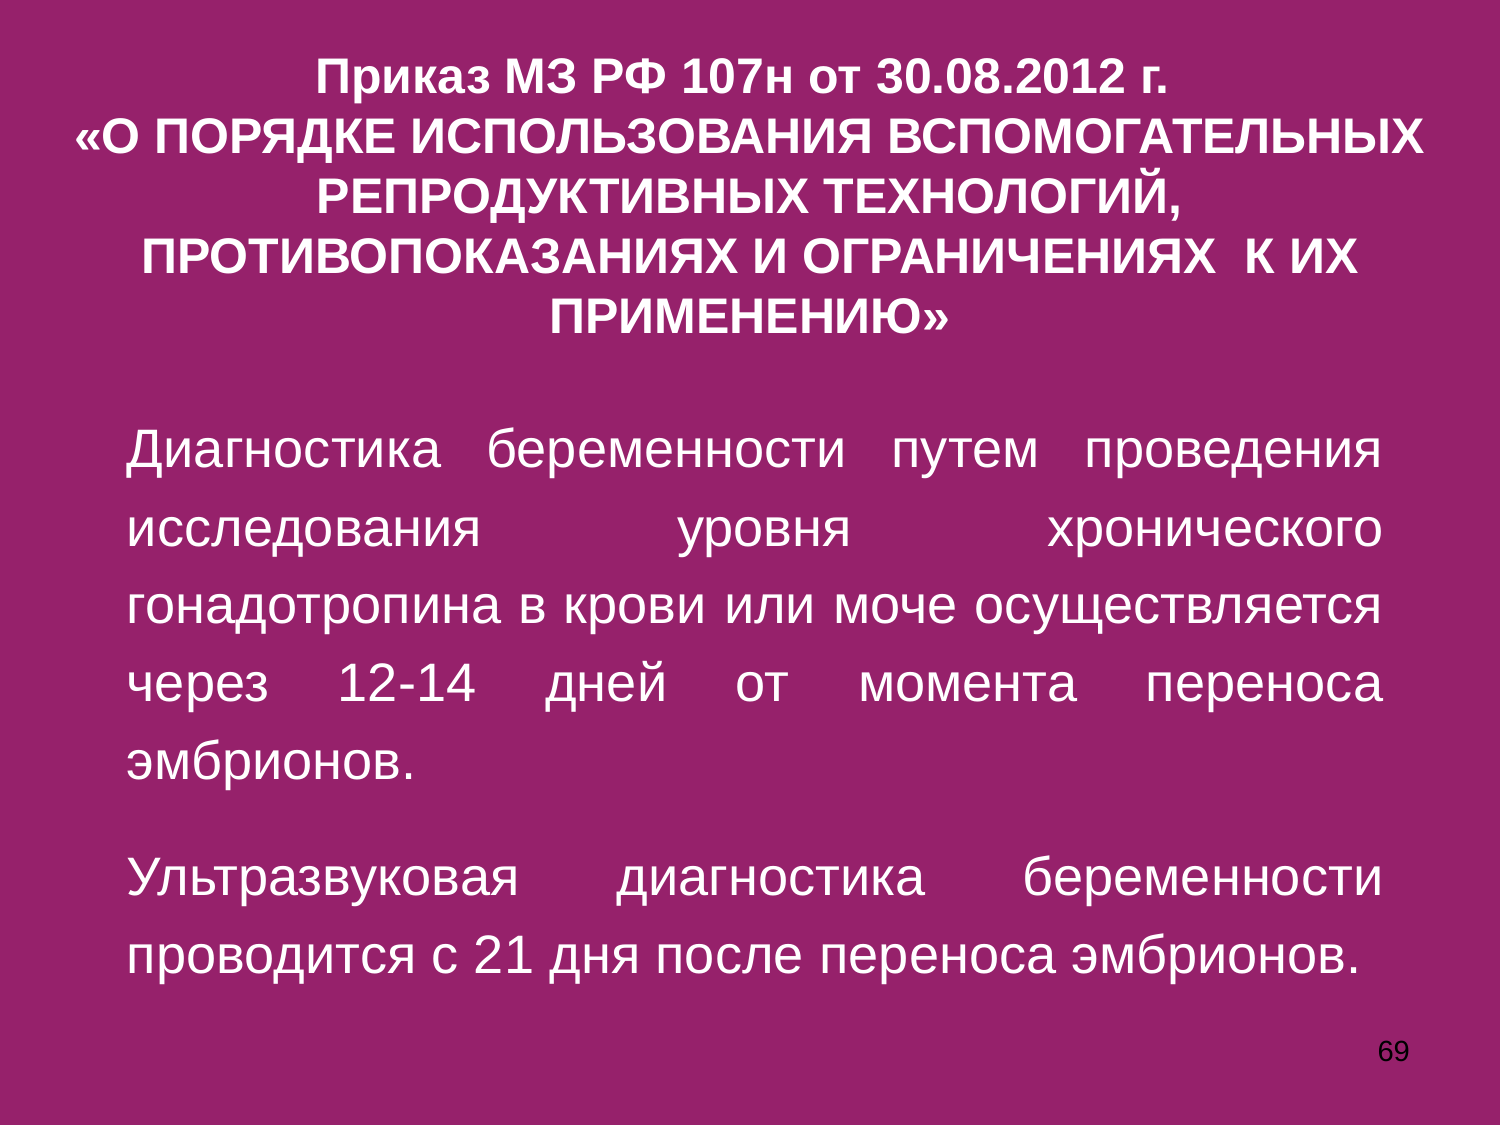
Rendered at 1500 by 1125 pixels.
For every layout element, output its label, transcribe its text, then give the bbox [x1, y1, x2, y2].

title Приказ МЗ РФ 107н от 30.08.2012 г. «О ПОРЯДКЕ ИСПОЛЬЗОВАНИЯ ВСПОМОГАТЕЛЬНЫХ РЕПРОДУКТИВНЫХ ТЕХНОЛОГИЙ, ПРОТИВОПОКАЗАНИЯХ И ОГРАНИЧЕНИЯХ К ИХ ПРИМЕНЕНИЮ» [0, 46, 1500, 341]
list Диагностика беременности путем проведения исследования уровня хронического гонадотропина в крови или моче осуществляется через 12-14 дней от момента переноса эмбрионов. Ультразвуковая диагностика беременности проводится с 21 дня после переноса эмбрионов. [111, 392, 1400, 1055]
slide_number 69 [1074, 1024, 1425, 1103]
